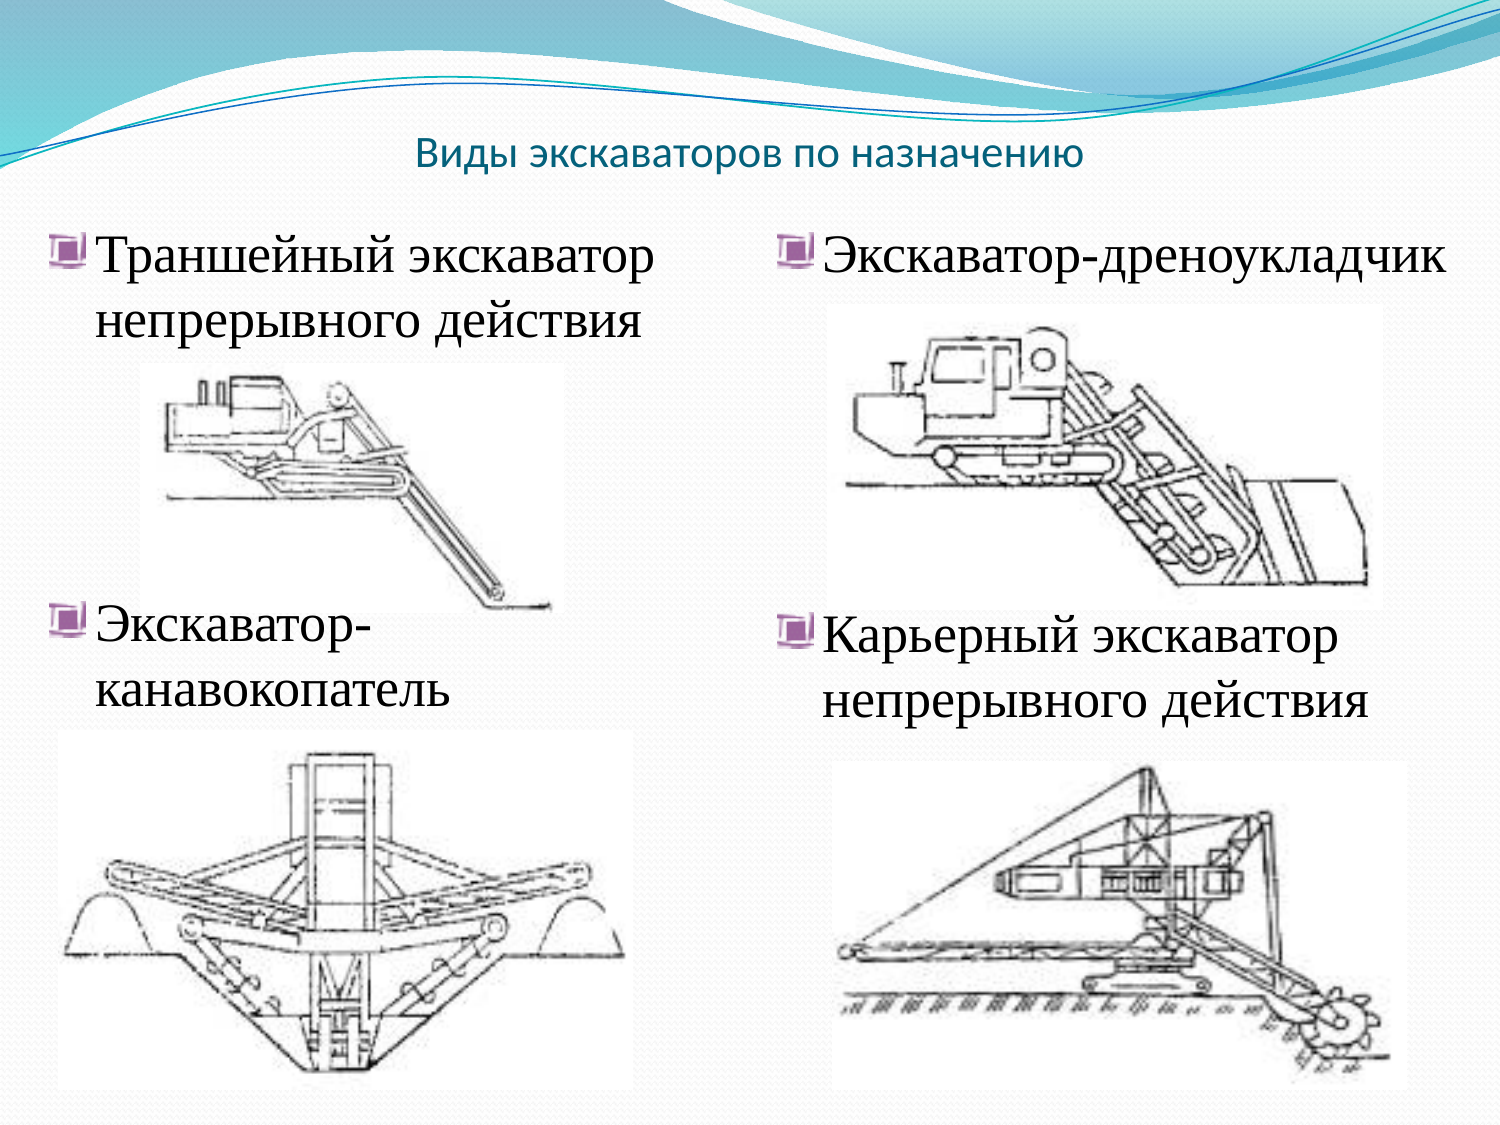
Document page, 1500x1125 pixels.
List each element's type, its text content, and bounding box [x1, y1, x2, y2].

title Виды экскаваторов по назначению [35, 115, 1465, 258]
picture [777, 232, 814, 269]
list Экскаватор-дреноукладчик Карьерный экскаватор непрерывного действия [762, 210, 1477, 1090]
picture [777, 612, 814, 649]
list Траншейный экскаватор непрерывного действия Экскаватор-канавокопатель [35, 210, 738, 1090]
picture [140, 362, 564, 614]
picture [49, 601, 86, 638]
picture [49, 232, 86, 269]
picture [826, 304, 1383, 611]
picture [58, 730, 633, 1091]
picture [831, 761, 1407, 1090]
